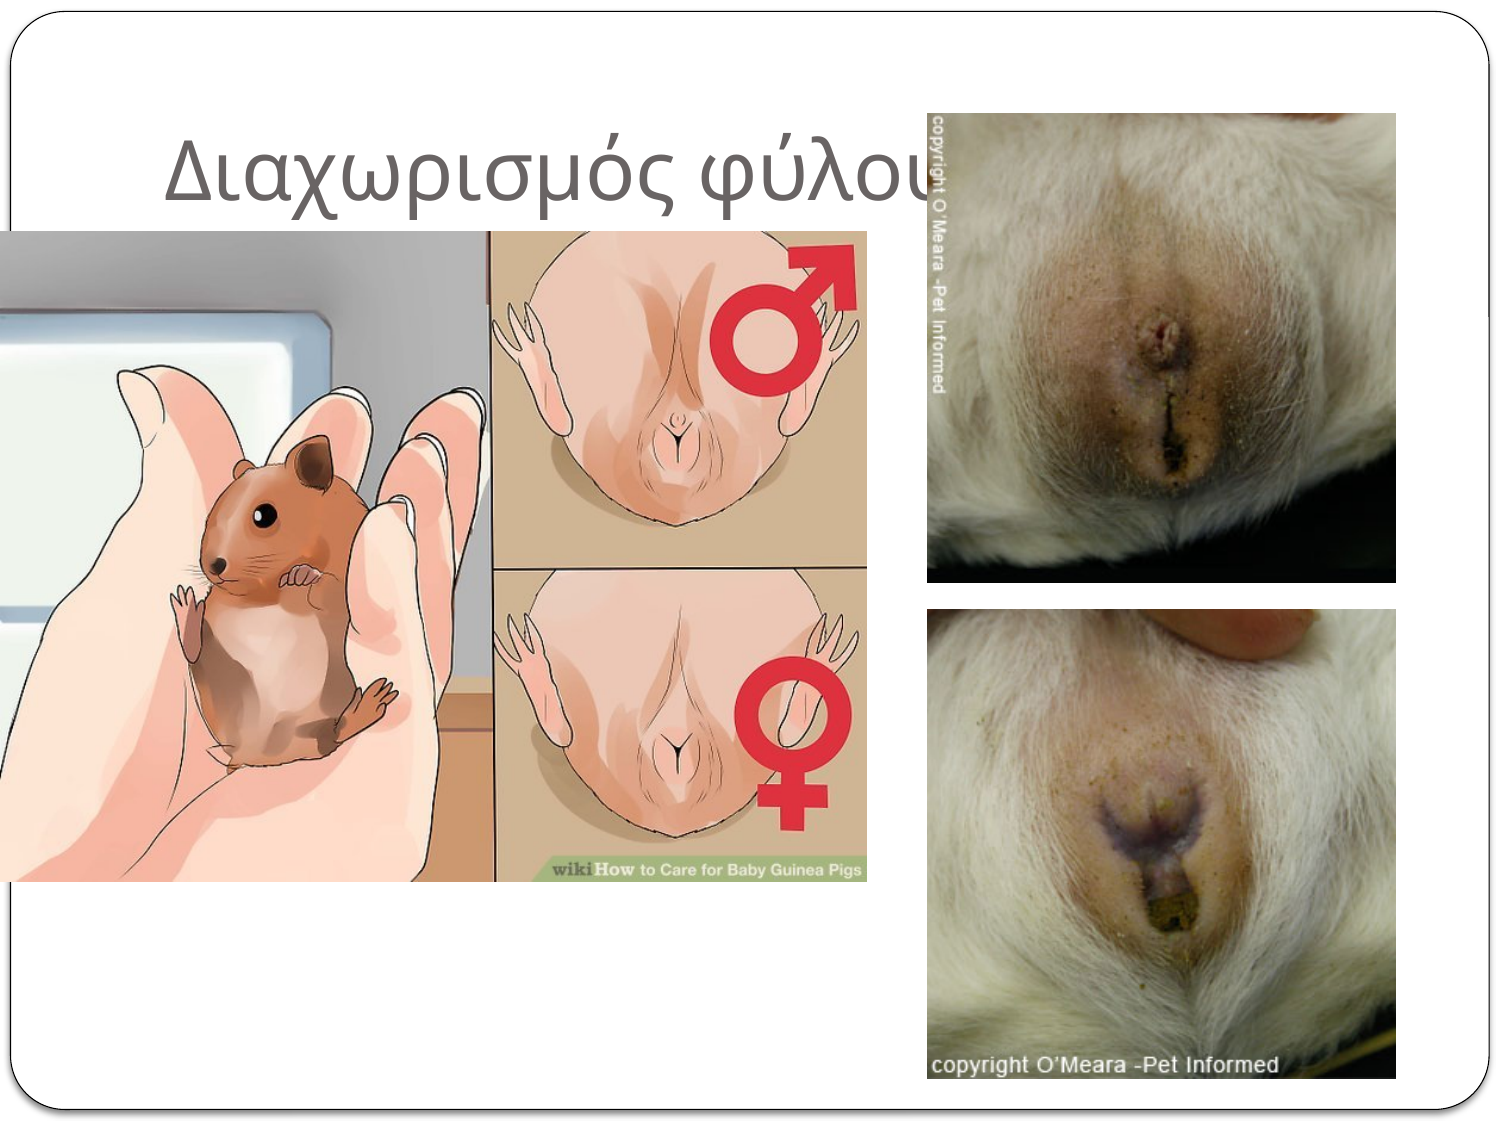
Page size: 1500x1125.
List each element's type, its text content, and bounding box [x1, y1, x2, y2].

picture [926, 609, 1397, 1079]
picture [926, 113, 1397, 583]
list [0, 231, 867, 882]
title Διαχωρισμός φύλου [150, 45, 1425, 233]
